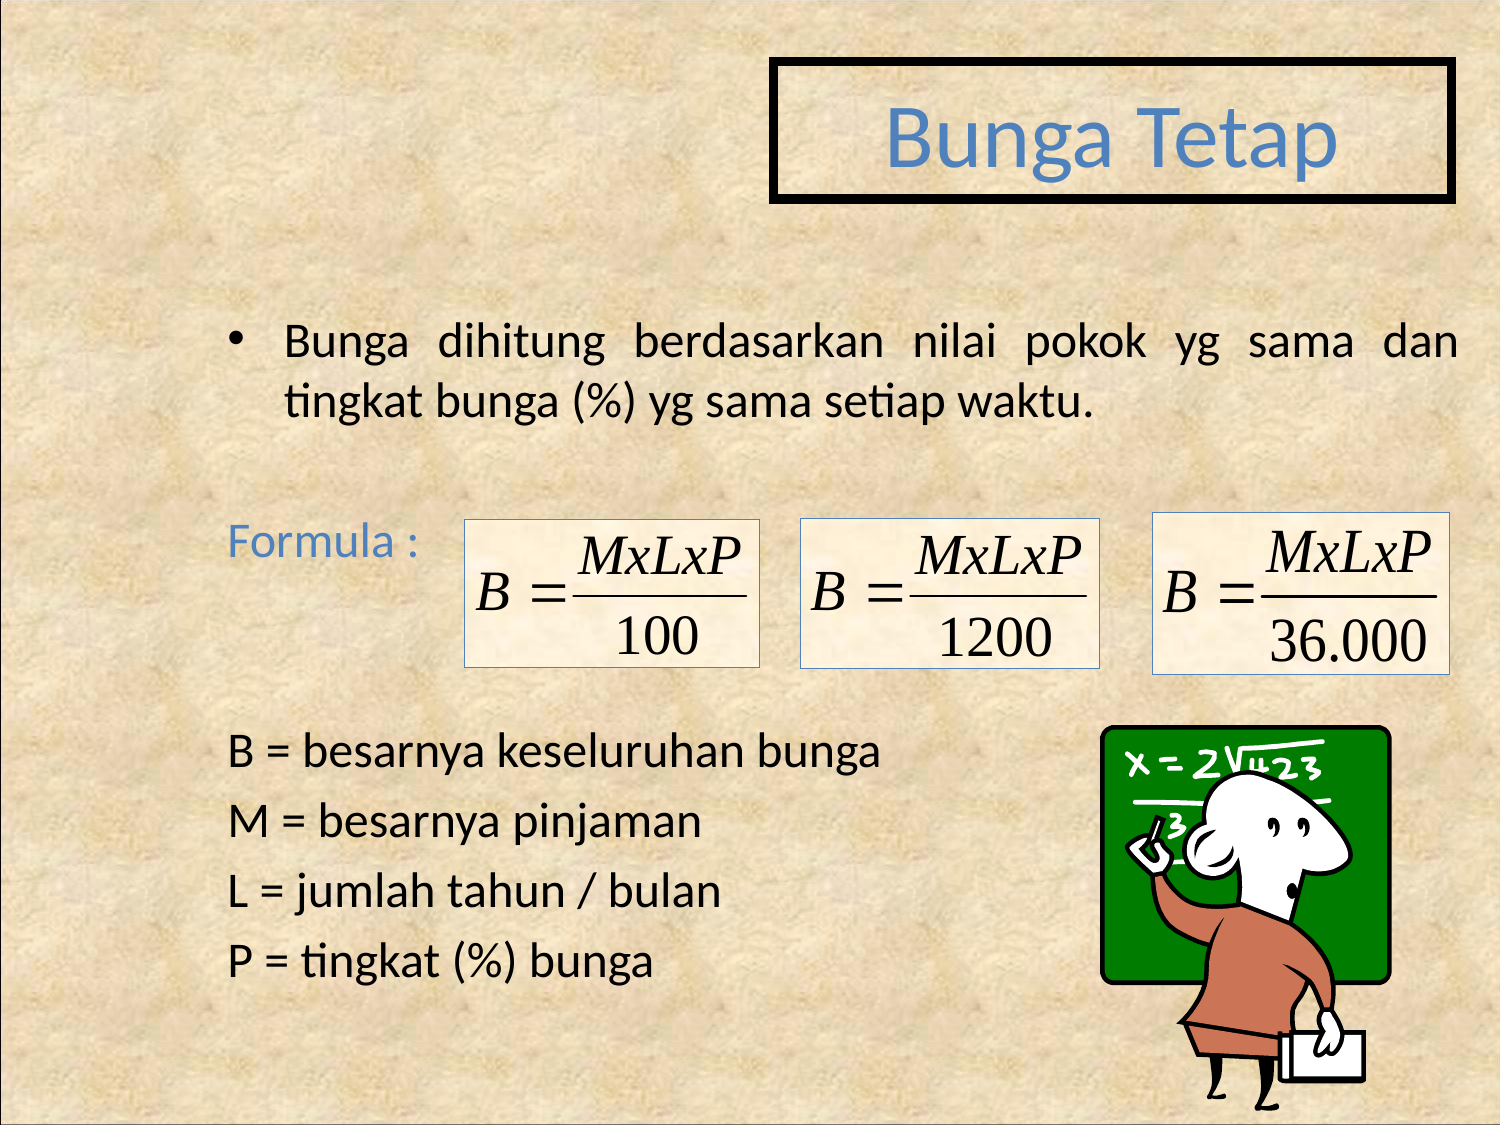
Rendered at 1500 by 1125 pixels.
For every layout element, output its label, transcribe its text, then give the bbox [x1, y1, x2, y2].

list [464, 519, 761, 668]
title Bunga Tetap [773, 61, 1452, 200]
list Bunga dihitung berdasarkan nilai pokok yg sama dan tingkat bunga (%) yg sama setiap waktu. Formula : B = besarnya keseluruhan bunga M = besarnya pinjaman L = jumlah tahun / bulan P = tingkat (%) bunga [212, 299, 1476, 1038]
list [799, 518, 1101, 669]
picture [0, 0, 1500, 1125]
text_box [1152, 512, 1451, 676]
